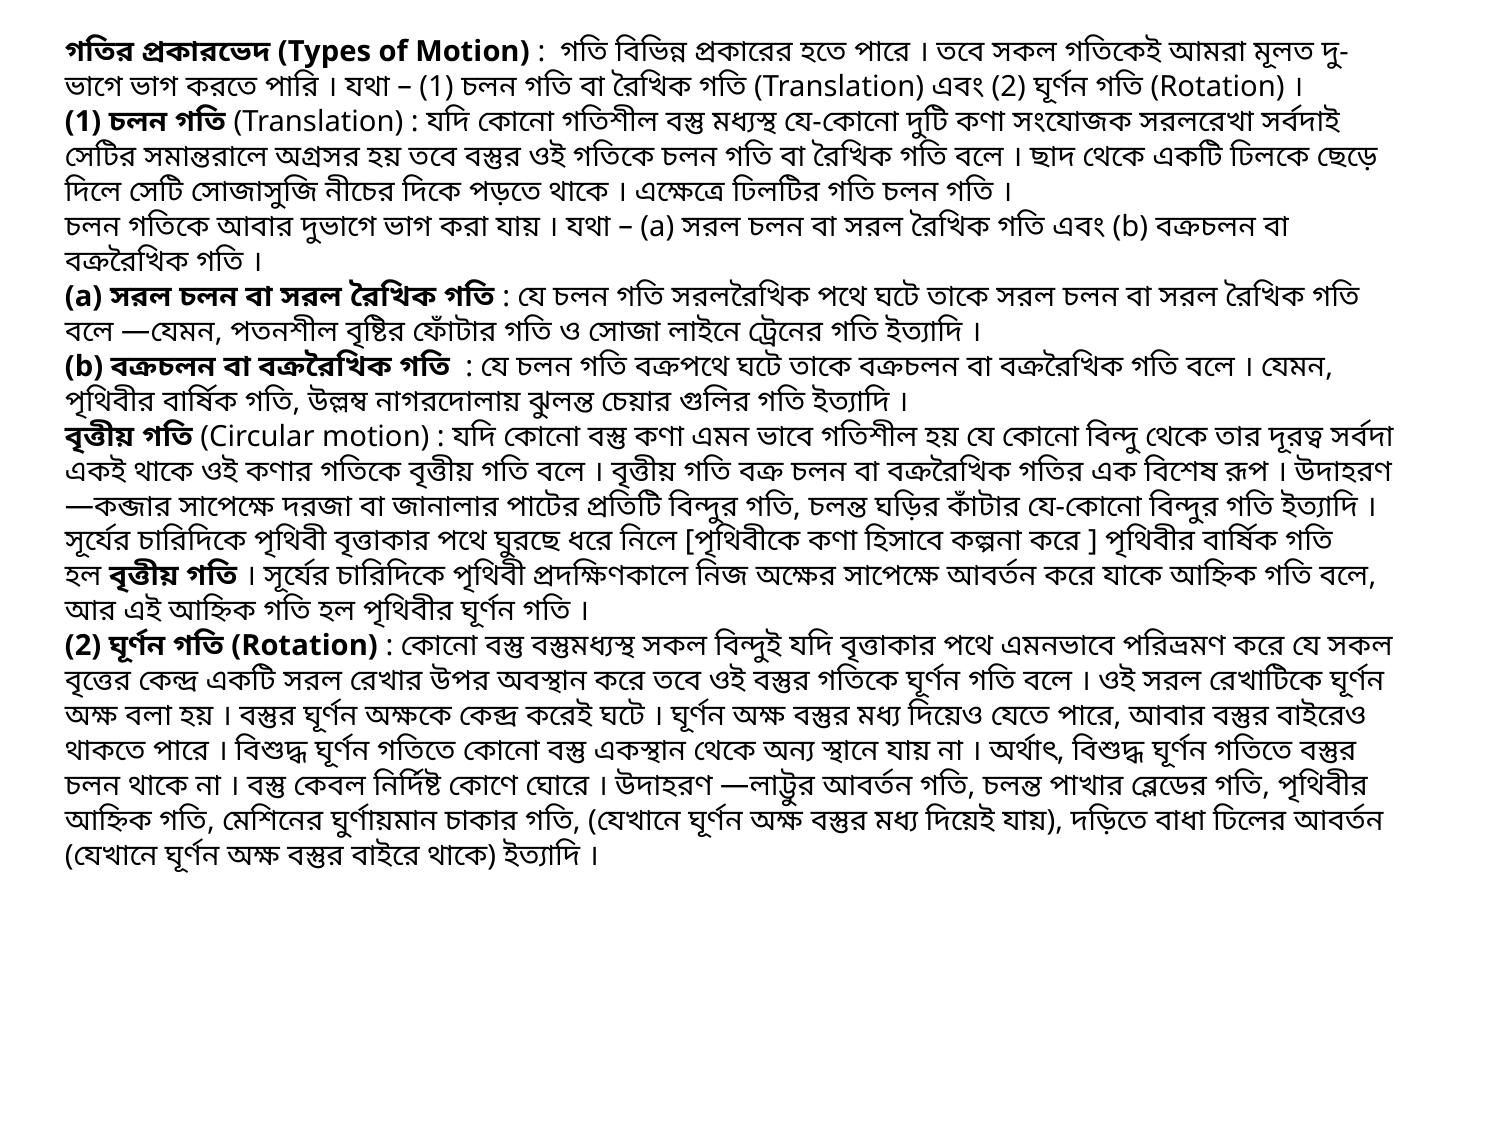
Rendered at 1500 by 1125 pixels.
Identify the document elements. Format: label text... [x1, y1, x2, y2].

text_box গতির প্রকারভেদ (Types of Motion) : গতি বিভিন্ন প্রকারের হতে পারে । তবে সকল গতিকেই আমরা মূলত দু-ভাগে ভাগ করতে পারি । যথা – (1) চলন গতি বা রৈখিক গতি (Translation) এবং (2) ঘূর্ণন গতি (Rotation) । (1) চলন গতি (Translation) : যদি কোনো গতিশীল বস্তু মধ্যস্থ যে-কোনো দুটি কণা সংযোজক সরলরেখা সর্বদাই সেটির সমান্তরালে অগ্রসর হয় তবে বস্তুর ওই গতিকে চলন গতি বা রৈখিক গতি বলে । ছাদ থেকে একটি ঢিলকে ছেড়ে দিলে সেটি সোজাসুজি নীচের দিকে পড়তে থাকে । এক্ষেত্রে ঢিলটির গতি চলন গতি । চলন গতিকে আবার দুভাগে ভাগ করা যায় । যথা – (a) সরল চলন বা সরল রৈখিক গতি এবং (b) বক্রচলন বা বক্ররৈখিক গতি । (a) সরল চলন বা সরল রৈখিক গতি : যে চলন গতি সরলরৈখিক পথে ঘটে তাকে সরল চলন বা সরল রৈখিক গতি বলে —যেমন, পতনশীল বৃষ্টির ফোঁটার গতি ও সোজা লাইনে ট্রেনের গতি ইত্যাদি । (b) বক্রচলন বা বক্ররৈখিক গতি : যে চলন গতি বক্রপথে ঘটে তাকে বক্রচলন বা বক্ররৈখিক গতি বলে । যেমন, পৃথিবীর বার্ষিক গতি, উল্লম্ব নাগরদোলায় ঝুলন্ত চেয়ার গুলির গতি ইত্যাদি । বৃত্তীয় গতি (Circular motion) : যদি কোনো বস্তু কণা এমন ভাবে গতিশীল হয় যে কোনো বিন্দু থেকে তার দূরত্ব সর্বদা একই থাকে ওই কণার গতিকে বৃত্তীয় গতি বলে । বৃত্তীয় গতি বক্র চলন বা বক্ররৈখিক গতির এক বিশেষ রূপ । উদাহরণ —কব্জার সাপেক্ষে দরজা বা জানালার পাটের প্রতিটি বিন্দুর গতি, চলন্ত ঘড়ির কাঁটার যে-কোনো বিন্দুর গতি ইত্যাদি । সূর্যের চারিদিকে পৃথিবী বৃত্তাকার পথে ঘুরছে ধরে নিলে [পৃথিবীকে কণা হিসাবে কল্পনা করে ] পৃথিবীর বার্ষিক গতি হল বৃত্তীয় গতি । সূর্যের চারিদিকে পৃথিবী প্রদক্ষিণকালে নিজ অক্ষের সাপেক্ষে আবর্তন করে যাকে আহ্নিক গতি বলে, আর এই আহ্নিক গতি হল পৃথিবীর ঘূর্ণন গতি । (2) ঘূর্ণন গতি (Rotation) : কোনো বস্তু বস্তুমধ্যস্থ সকল বিন্দুই যদি বৃত্তাকার পথে এমনভাবে পরিভ্রমণ করে যে সকল বৃত্তের কেন্দ্র একটি সরল রেখার উপর অবস্থান করে তবে ওই বস্তুর গতিকে ঘূর্ণন গতি বলে । ওই সরল রেখাটিকে ঘূর্ণন অক্ষ বলা হয় । বস্তুর ঘূর্ণন অক্ষকে কেব্দ্র করেই ঘটে । ঘূর্ণন অক্ষ বস্তুর মধ্য দিয়েও যেতে পারে, আবার বস্তুর বাইরেও থাকতে পারে । বিশুদ্ধ ঘূর্ণন গতিতে কোনো বস্তু একস্থান থেকে অন্য স্থানে যায় না । অর্থাৎ, বিশুদ্ধ ঘূর্ণন গতিতে বস্তুর চলন থাকে না । বস্তু কেবল নির্দিষ্ট কোণে ঘোরে । উদাহরণ —লাট্টুর আবর্তন গতি, চলন্ত পাখার ব্লেডের গতি, পৃথিবীর আহ্নিক গতি, মেশিনের ঘুর্ণায়মান চাকার গতি, (যেখানে ঘূর্ণন অক্ষ বস্তুর মধ্য দিয়েই যায়), দড়িতে বাধা ঢিলের আবর্তন (যেখানে ঘূর্ণন অক্ষ বস্তুর বাইরে থাকে) ইত্যাদি । [49, 24, 1413, 914]
